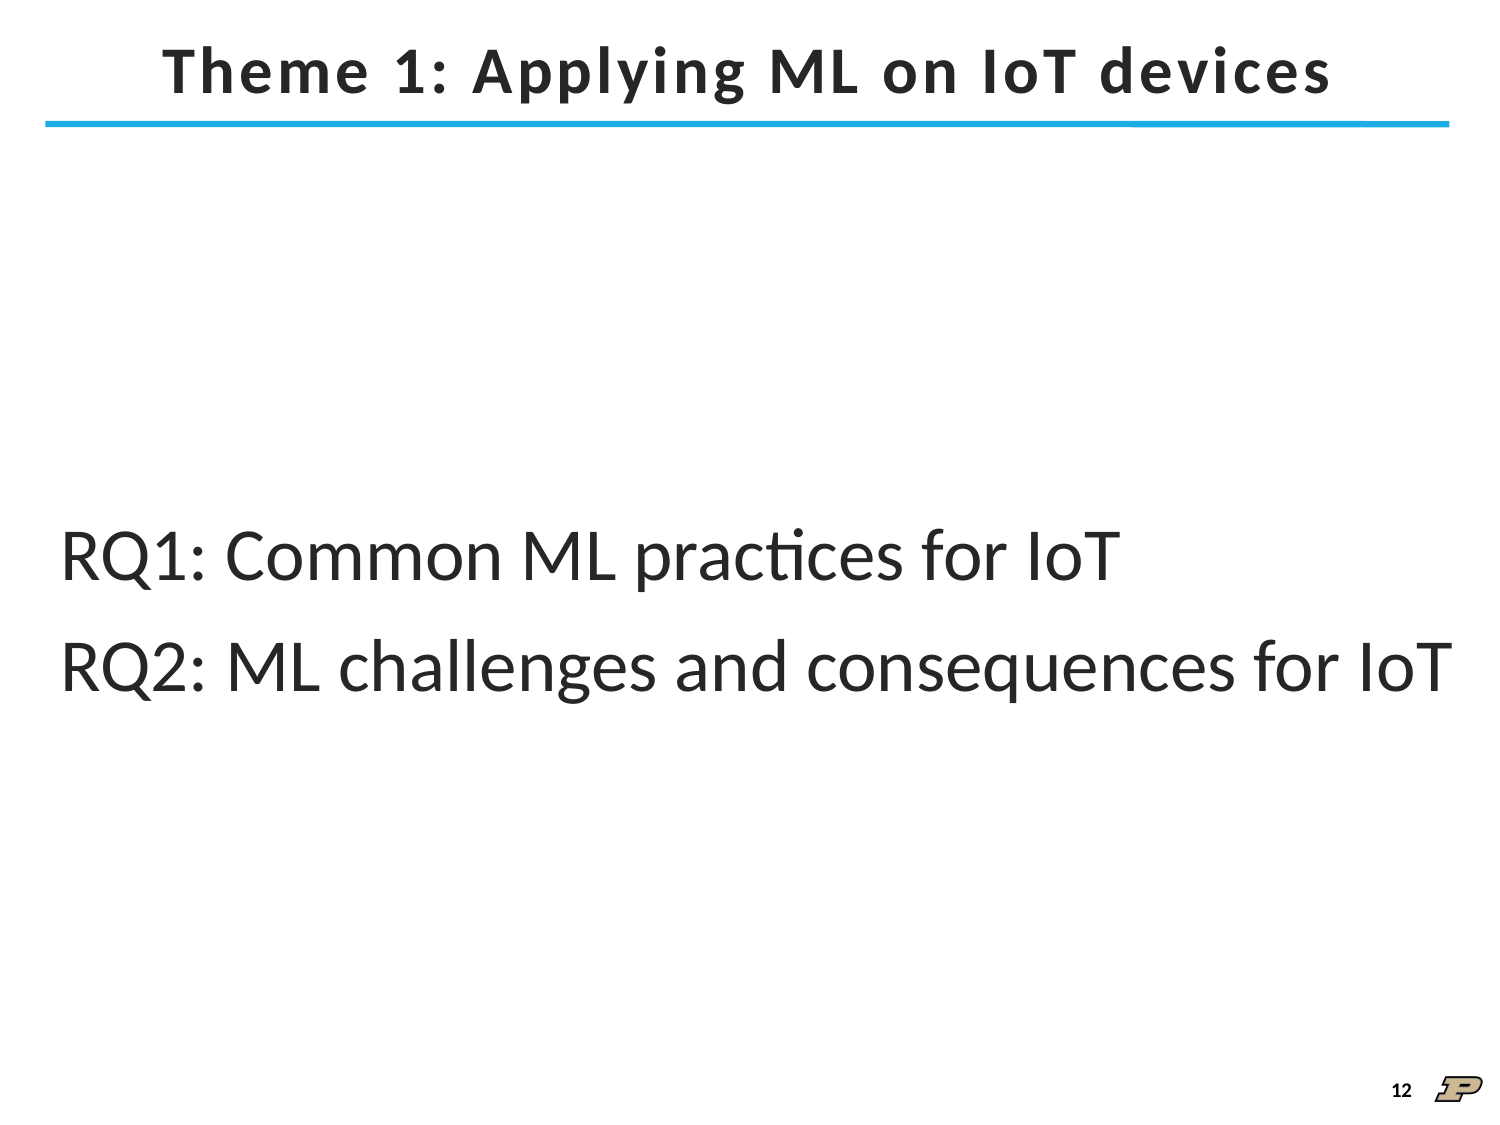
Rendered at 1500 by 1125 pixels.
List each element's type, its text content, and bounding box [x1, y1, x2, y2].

title Theme 1: Applying ML on IoT devices [43, 17, 1452, 127]
picture [1434, 1076, 1483, 1102]
slide_number 12 [1371, 1059, 1432, 1120]
list RQ1: Common ML practices for IoT RQ2: ML challenges and consequences for IoT [45, 153, 1500, 1060]
